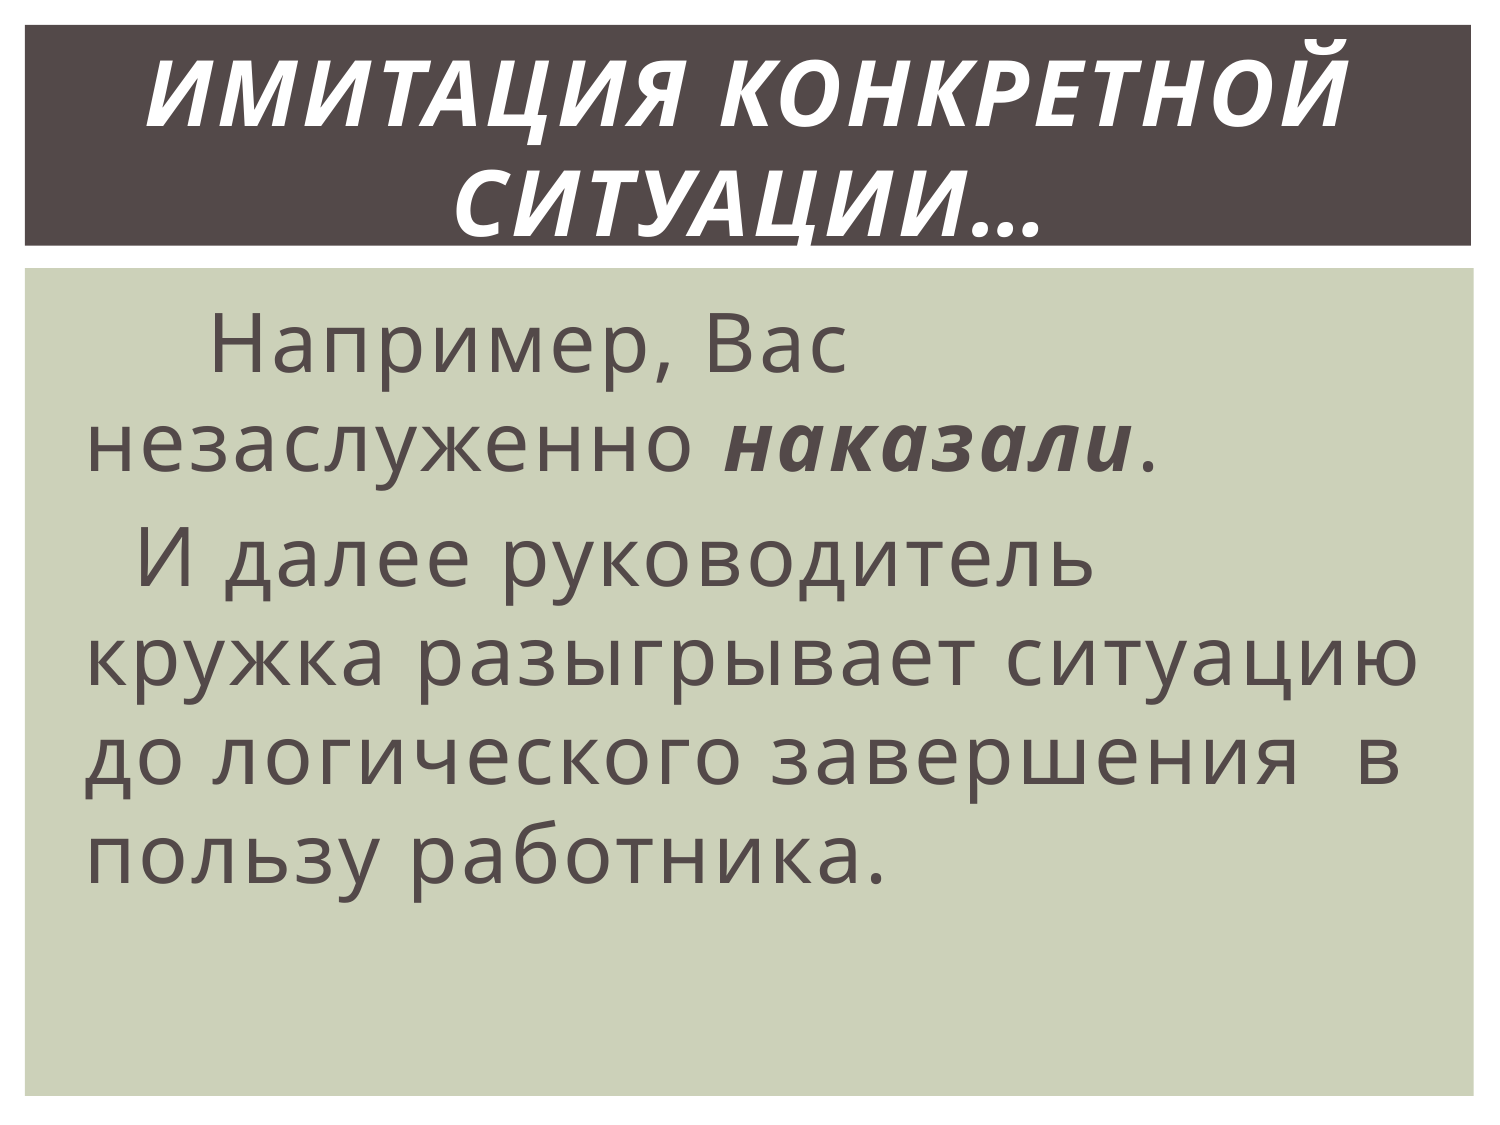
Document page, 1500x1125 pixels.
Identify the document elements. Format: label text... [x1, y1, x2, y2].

list Например, Вас незаслуженно наказали. И далее руководитель кружка разыгрывает ситуацию до логического завершения в пользу работника. [62, 281, 1442, 1005]
title Имитация конкретной ситуации… [62, 58, 1438, 232]
